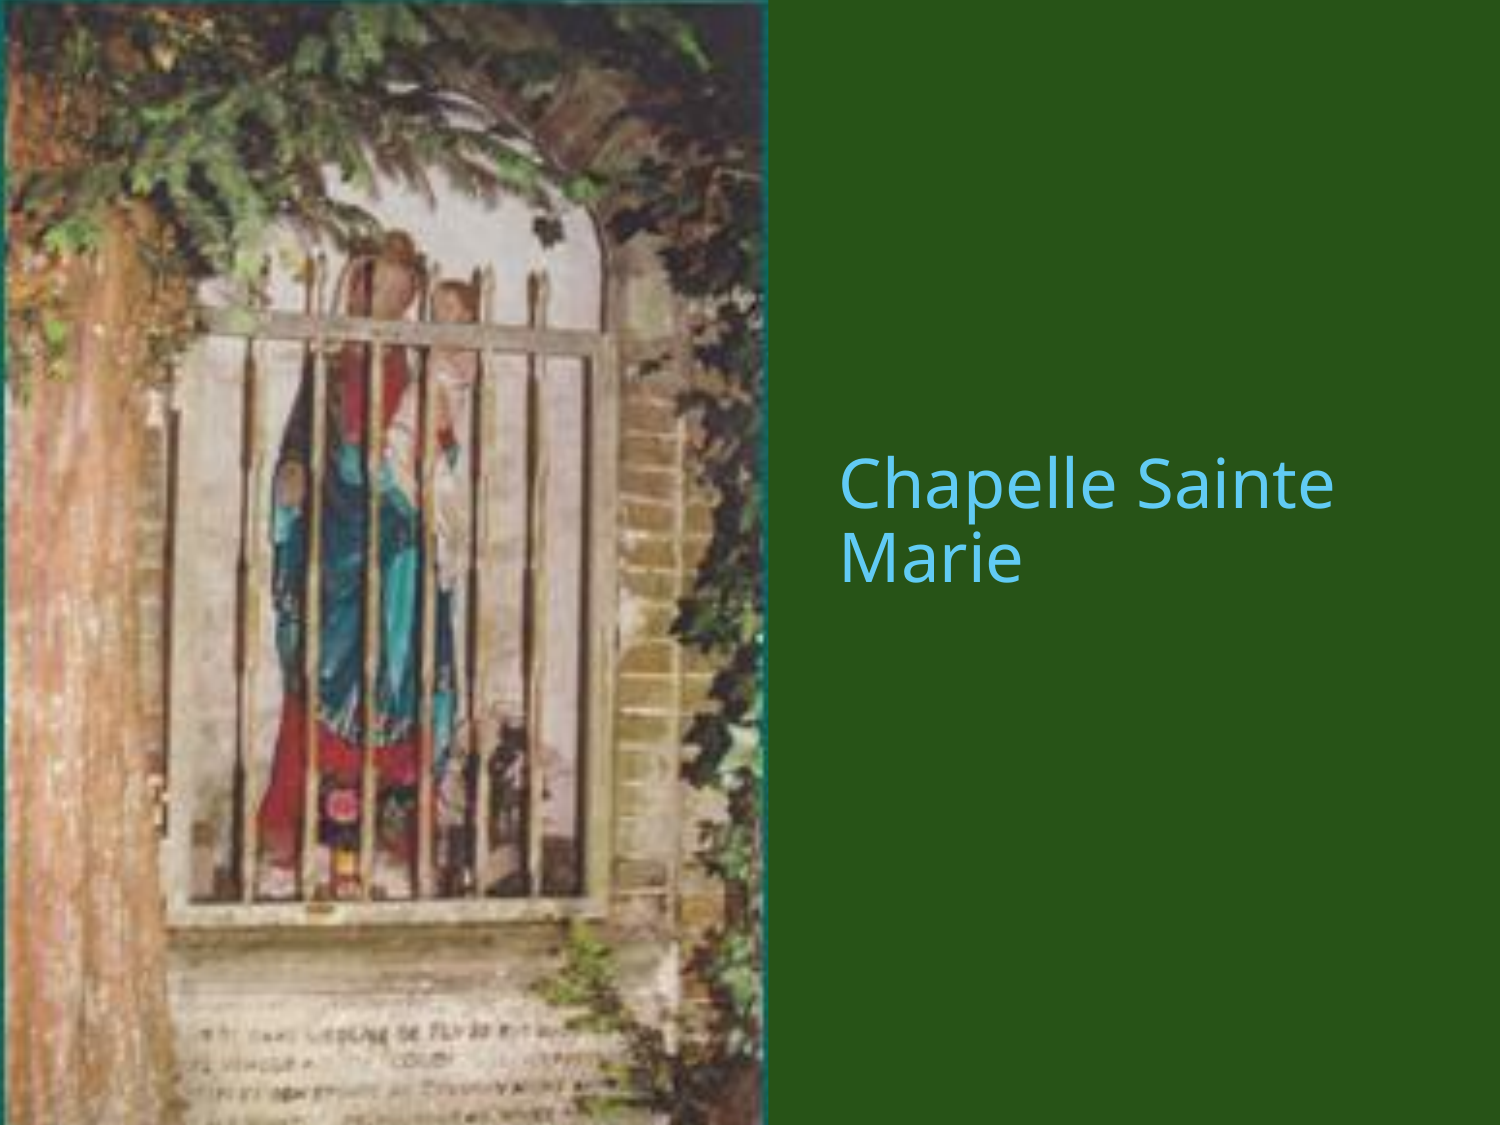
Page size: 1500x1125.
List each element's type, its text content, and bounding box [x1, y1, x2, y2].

title Chapelle Sainte Marie [823, 414, 1471, 633]
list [0, 0, 769, 1125]
